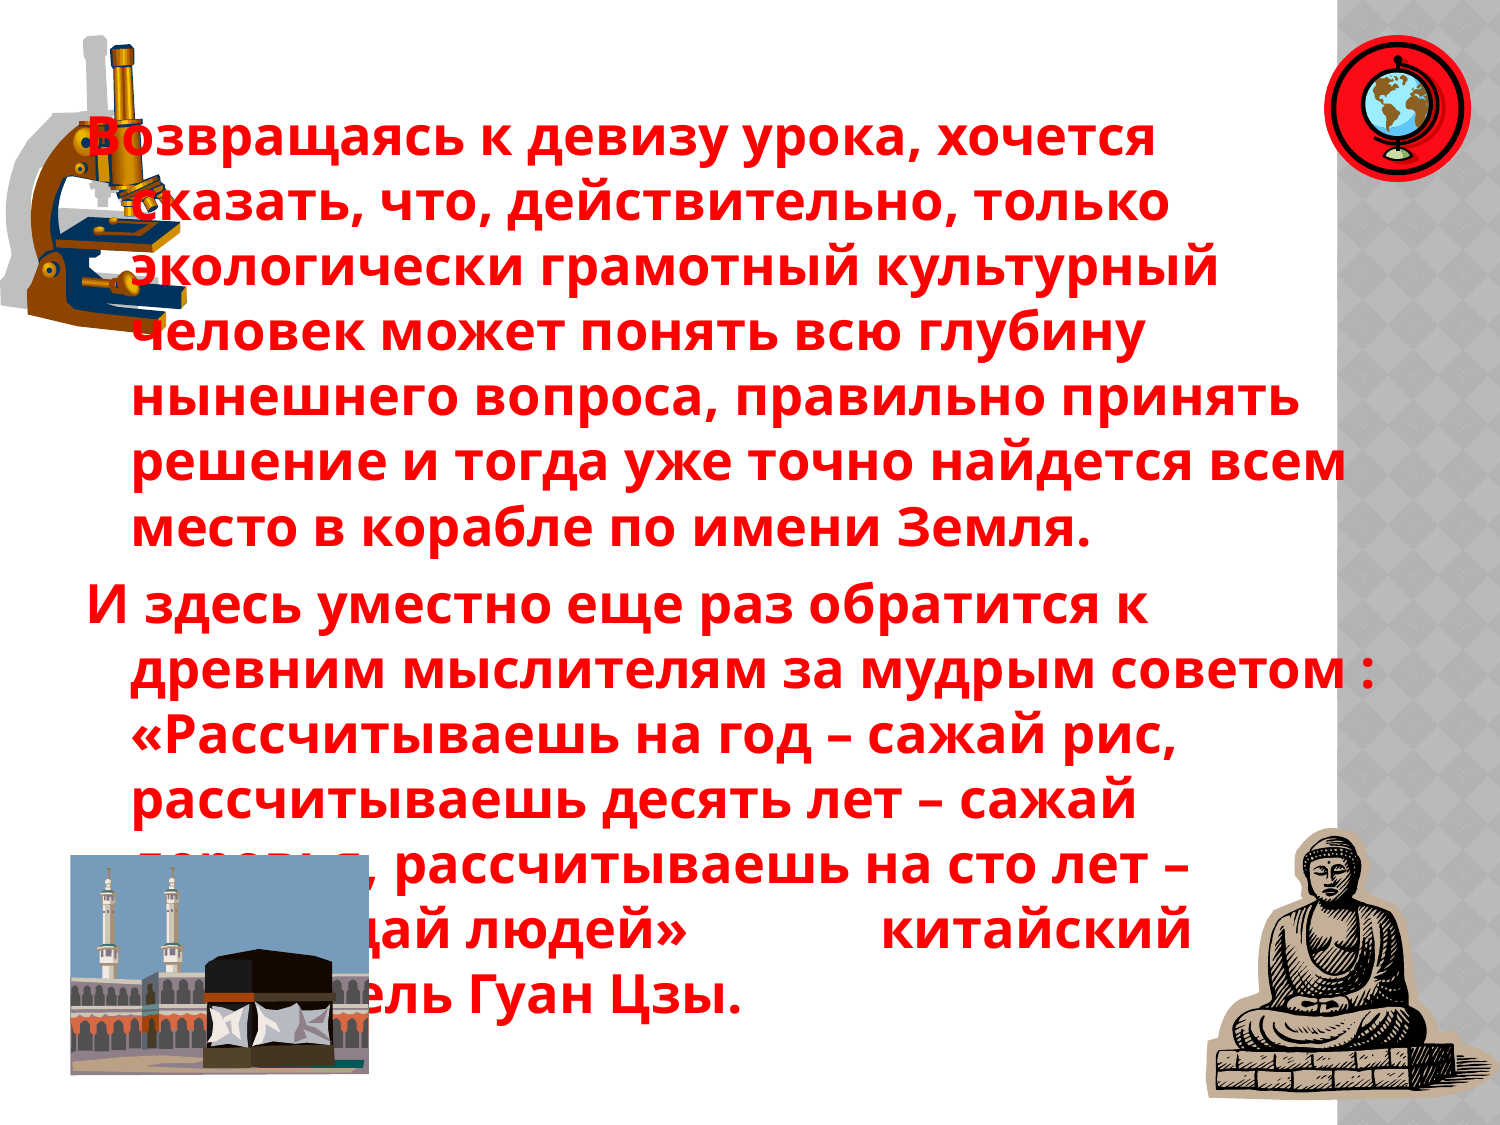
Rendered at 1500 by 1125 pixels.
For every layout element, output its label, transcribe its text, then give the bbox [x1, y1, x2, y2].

picture [0, 34, 188, 336]
picture [69, 854, 370, 1076]
picture [1323, 34, 1472, 183]
list Возвращаясь к девизу урока, хочется сказать, что, действительно, только экологически грамотный культурный человек может понять всю глубину нынешнего вопроса, правильно принять решение и тогда уже точно найдется всем место в корабле по имени Земля. И здесь уместно еще раз обратится к древним мыслителям за мудрым советом : «Рассчитываешь на год – сажай рис, рассчитываешь десять лет – сажай деревья, рассчитываешь на сто лет – просвещай людей» китайский мыслитель Гуан Цзы. [70, 93, 1402, 1060]
picture [1204, 819, 1500, 1101]
